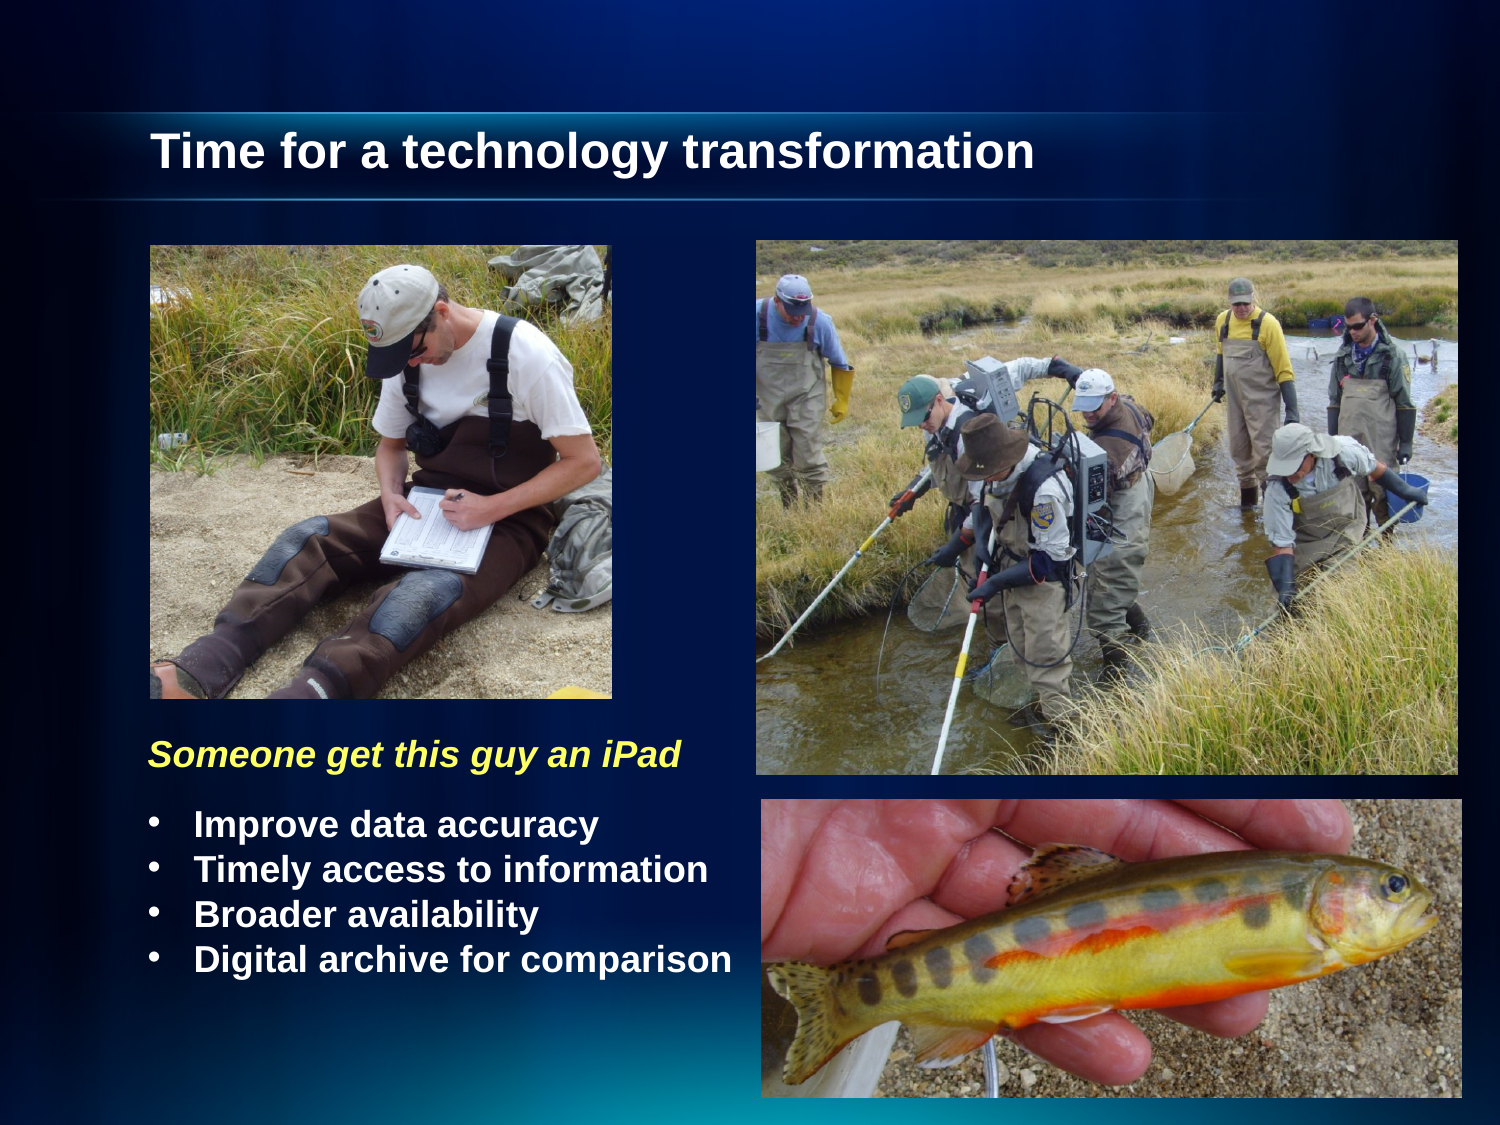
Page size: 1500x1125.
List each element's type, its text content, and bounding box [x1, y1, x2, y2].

title Time for a technology transformation [149, 118, 1351, 199]
text_box Someone get this guy an iPad Improve data accuracy Timely access to information Broader availability Digital archive for comparison [147, 729, 734, 980]
picture [0, 0, 1500, 1125]
